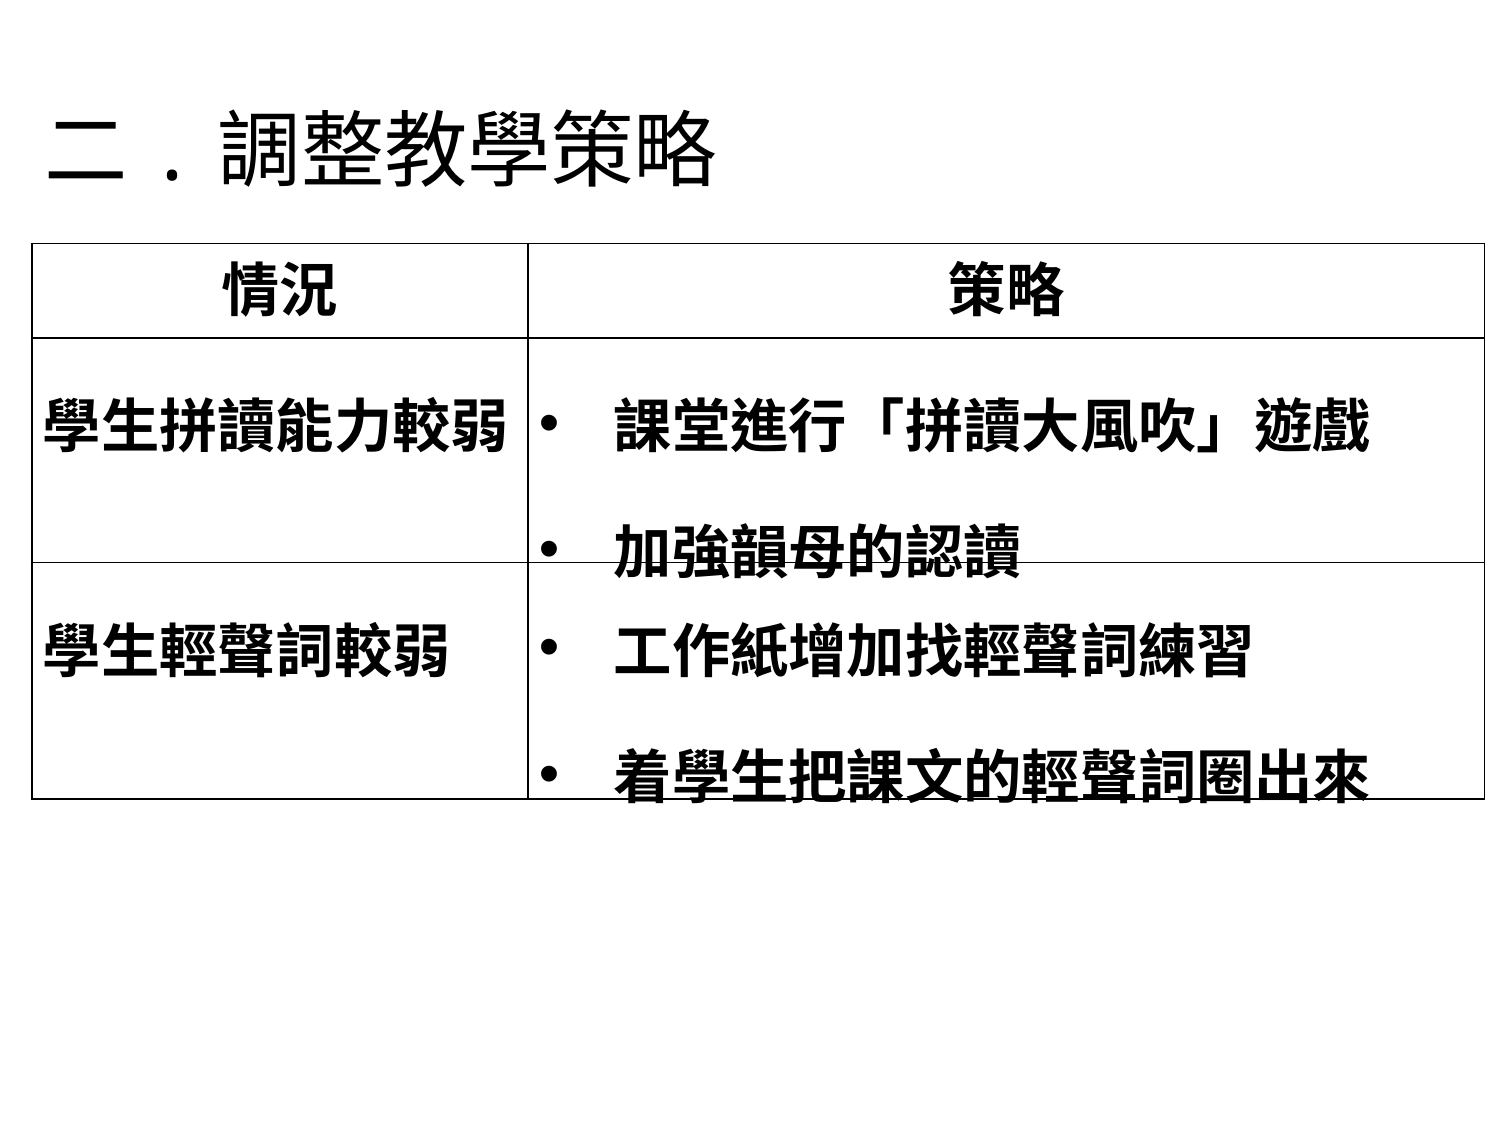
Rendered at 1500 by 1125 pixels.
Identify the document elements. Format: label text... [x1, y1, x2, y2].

table_header 策略 [529, 244, 1484, 337]
table_header 情況 [33, 244, 527, 337]
table_cell 學生拼讀能力較弱 [33, 339, 527, 562]
table_cell 學生輕聲詞較弱 [33, 563, 527, 798]
table_cell 工作紙增加找輕聲詞練習 着學生把課文的輕聲詞圈出來 [529, 563, 1484, 798]
text_box 二.調整教學策略 [29, 90, 833, 205]
table_cell 課堂進行「拼讀大風吹」遊戲 加強韻母的認讀 [529, 339, 1484, 562]
